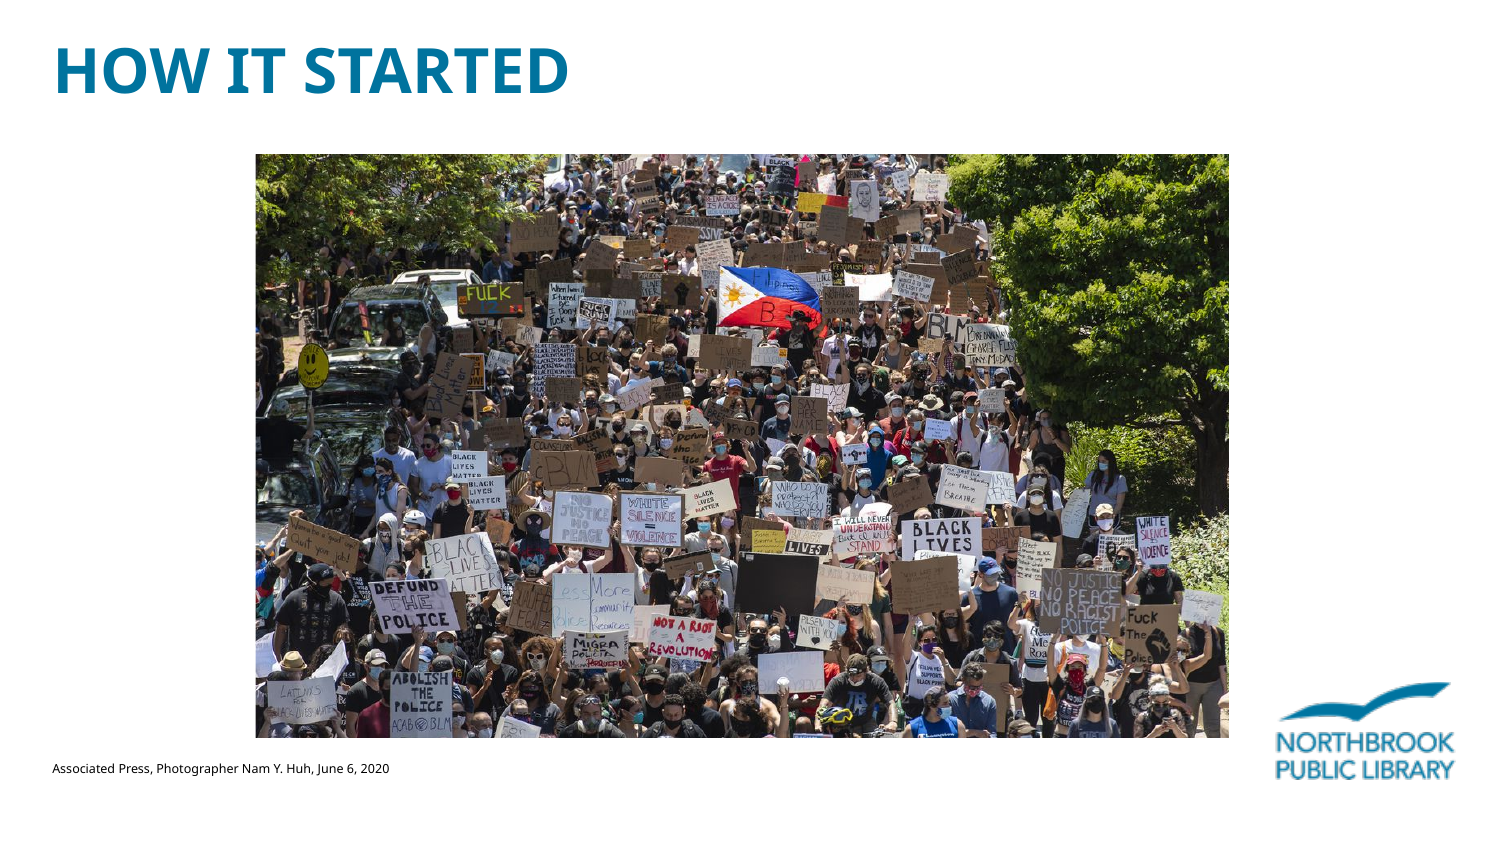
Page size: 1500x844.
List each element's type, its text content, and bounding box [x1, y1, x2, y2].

title HOW IT STARTED [37, 16, 1436, 155]
picture [1273, 682, 1462, 791]
picture [255, 153, 1230, 738]
text_box Associated Press, Photographer Nam Y. Huh, June 6, 2020 [37, 753, 409, 784]
